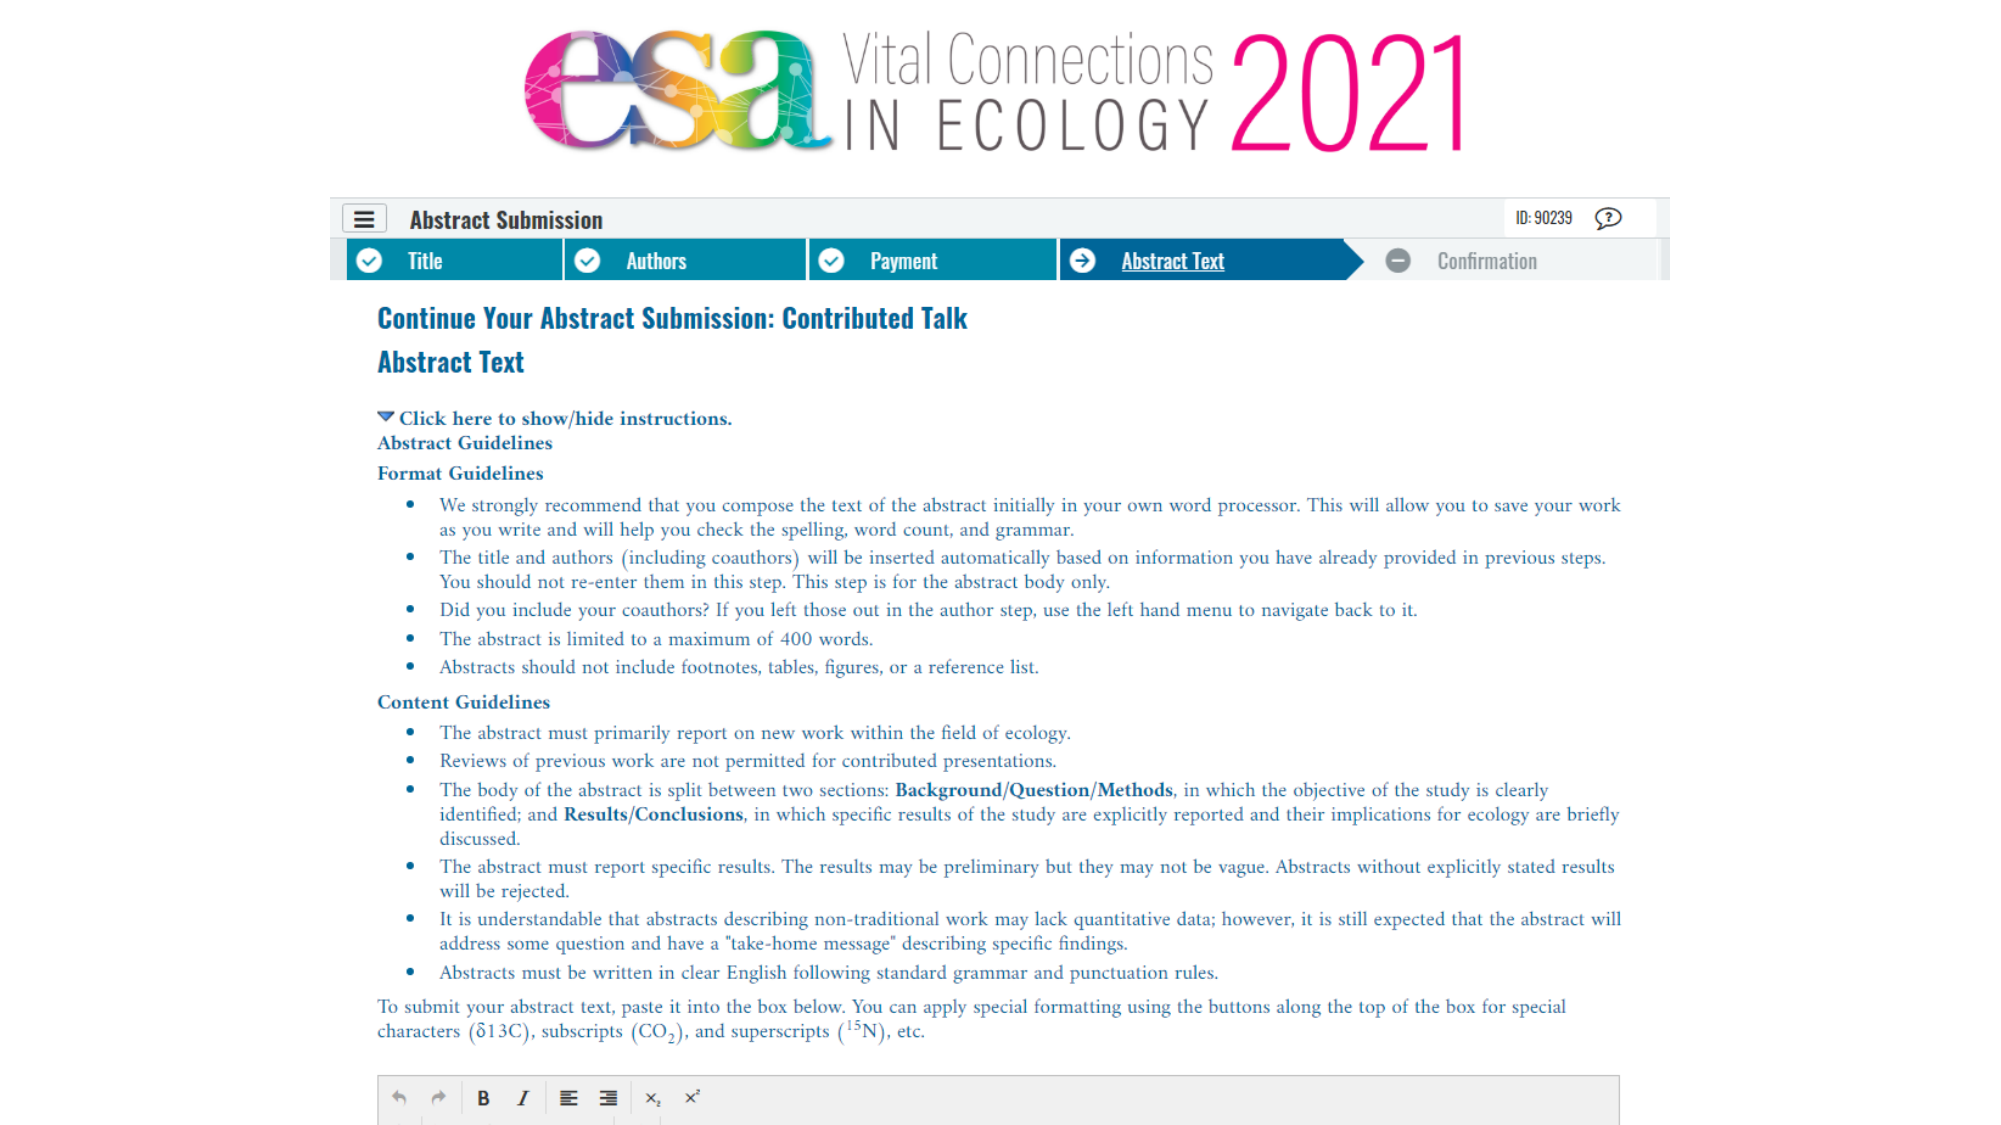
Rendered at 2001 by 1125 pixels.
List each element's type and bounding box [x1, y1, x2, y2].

picture [330, 0, 1670, 1125]
